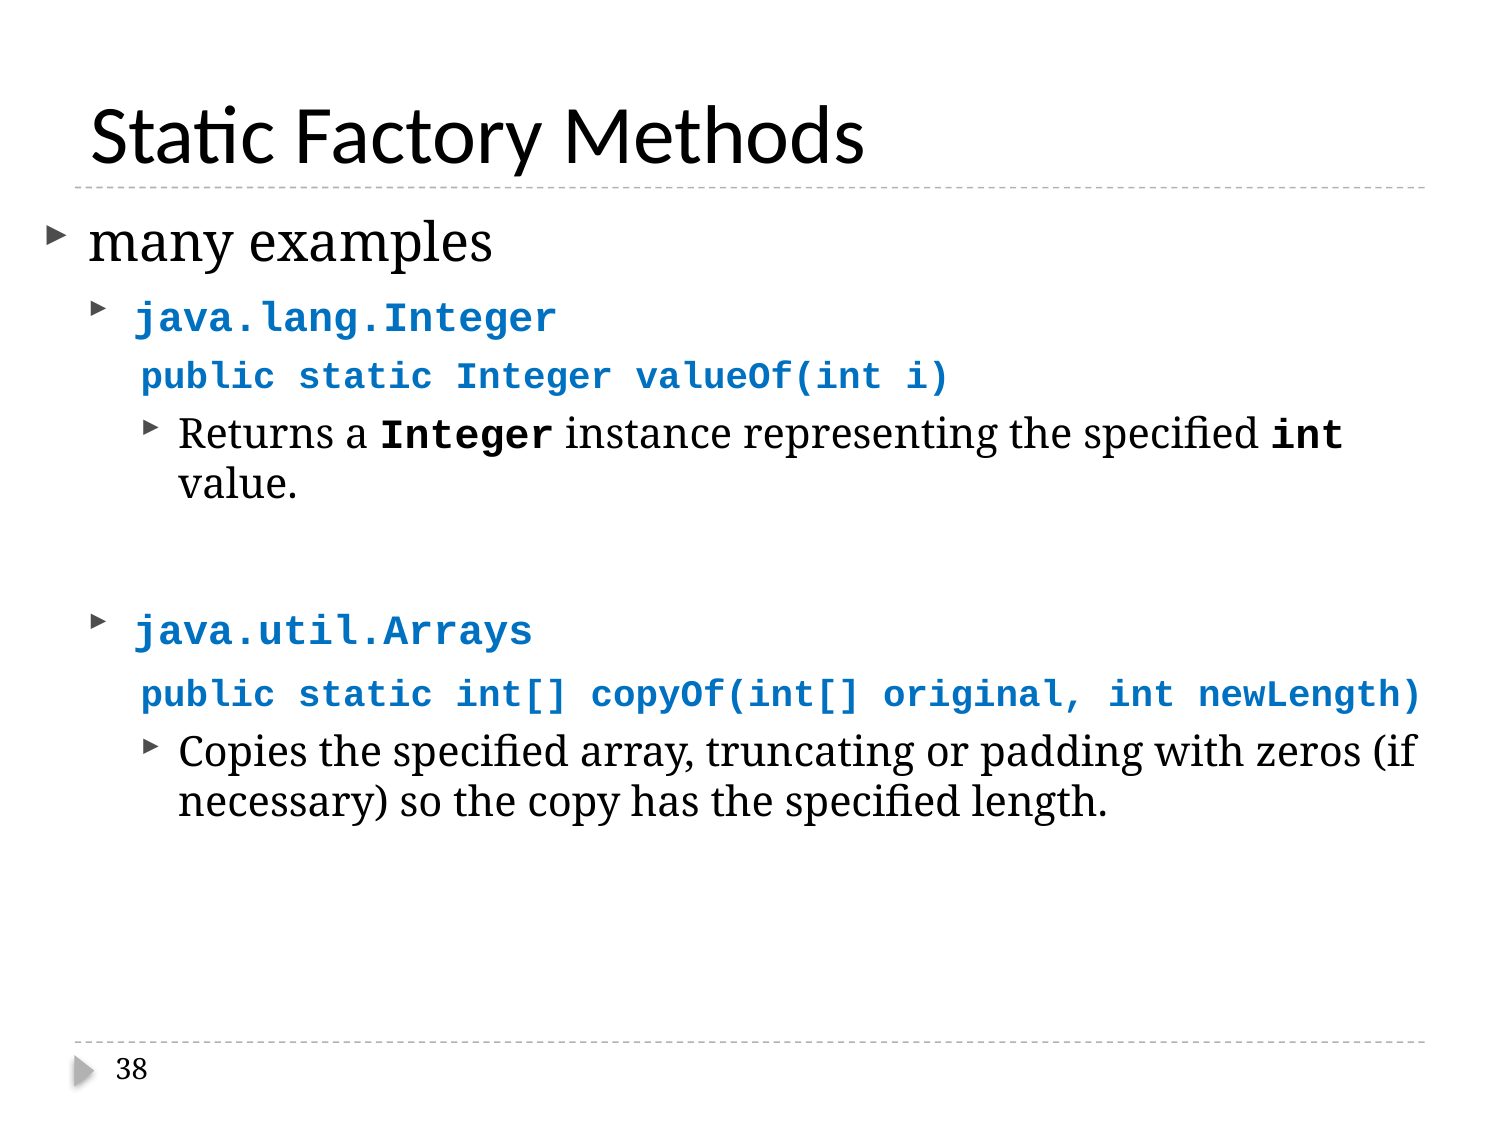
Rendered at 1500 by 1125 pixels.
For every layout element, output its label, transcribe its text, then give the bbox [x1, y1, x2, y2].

title Static Factory Methods [74, 24, 1426, 188]
slide_number 38 [100, 1042, 426, 1103]
list many examples java.lang.Integer public static Integer valueOf(int i) Returns a Integer instance representing the specified int value. java.util.Arrays public static int[] copyOf(int[] original, int newLength) Copies the specified array, truncating or padding with zeros (if necessary) so the copy has the specified length. [27, 199, 1473, 1011]
